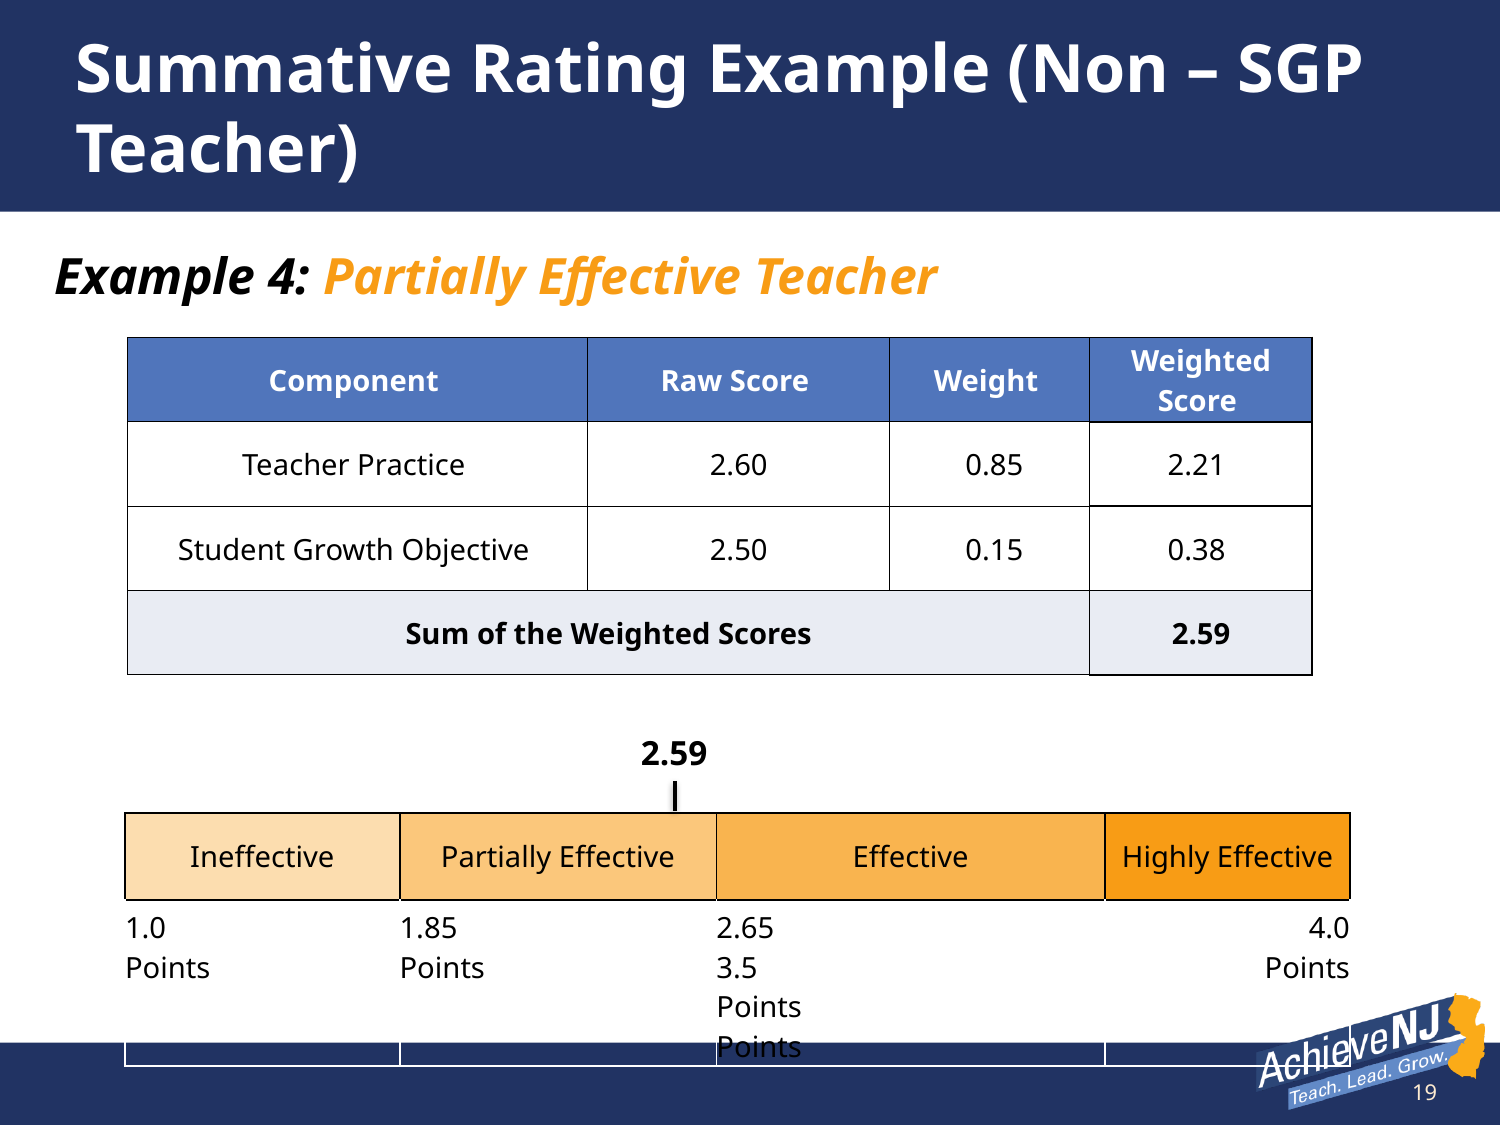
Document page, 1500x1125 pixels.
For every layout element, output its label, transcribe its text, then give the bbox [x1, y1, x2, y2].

table_cell Sum of the Weighted Scores [128, 591, 1089, 674]
picture [1247, 993, 1485, 1110]
table_cell 4.0 Points [1106, 901, 1349, 1065]
table_cell 2.59 [1090, 591, 1311, 674]
table_header Raw Score [588, 338, 889, 421]
table_header Weighted Score [1090, 338, 1311, 421]
table_header Weight [890, 338, 1089, 421]
table_cell 2.50 [588, 507, 889, 590]
table_cell 0.85 [890, 422, 1089, 506]
text_box Example 4: Partially Effective Teacher [40, 237, 953, 313]
table_cell 2.21 [1090, 423, 1311, 505]
table_header Highly Effective [1106, 814, 1349, 899]
table_cell 0.15 [890, 507, 1089, 590]
table_cell 1.0 Points [126, 901, 399, 1065]
table_header Partially Effective [401, 814, 716, 899]
table_header Component [128, 338, 587, 421]
title Summative Rating Example (Non – SGP Teacher) [0, 0, 1500, 212]
table_header Ineffective [126, 814, 399, 899]
table_cell Student Growth Objective [128, 507, 587, 590]
table_cell Teacher Practice [128, 422, 587, 506]
text_box 2.59 [600, 724, 748, 780]
table_cell 1.85 Points [401, 901, 716, 1065]
table_cell 2.65 3.5 Points Points [717, 901, 1104, 1065]
table_header Effective [717, 814, 1104, 899]
table_cell 2.60 [588, 422, 889, 506]
table_cell 0.38 [1090, 507, 1311, 590]
